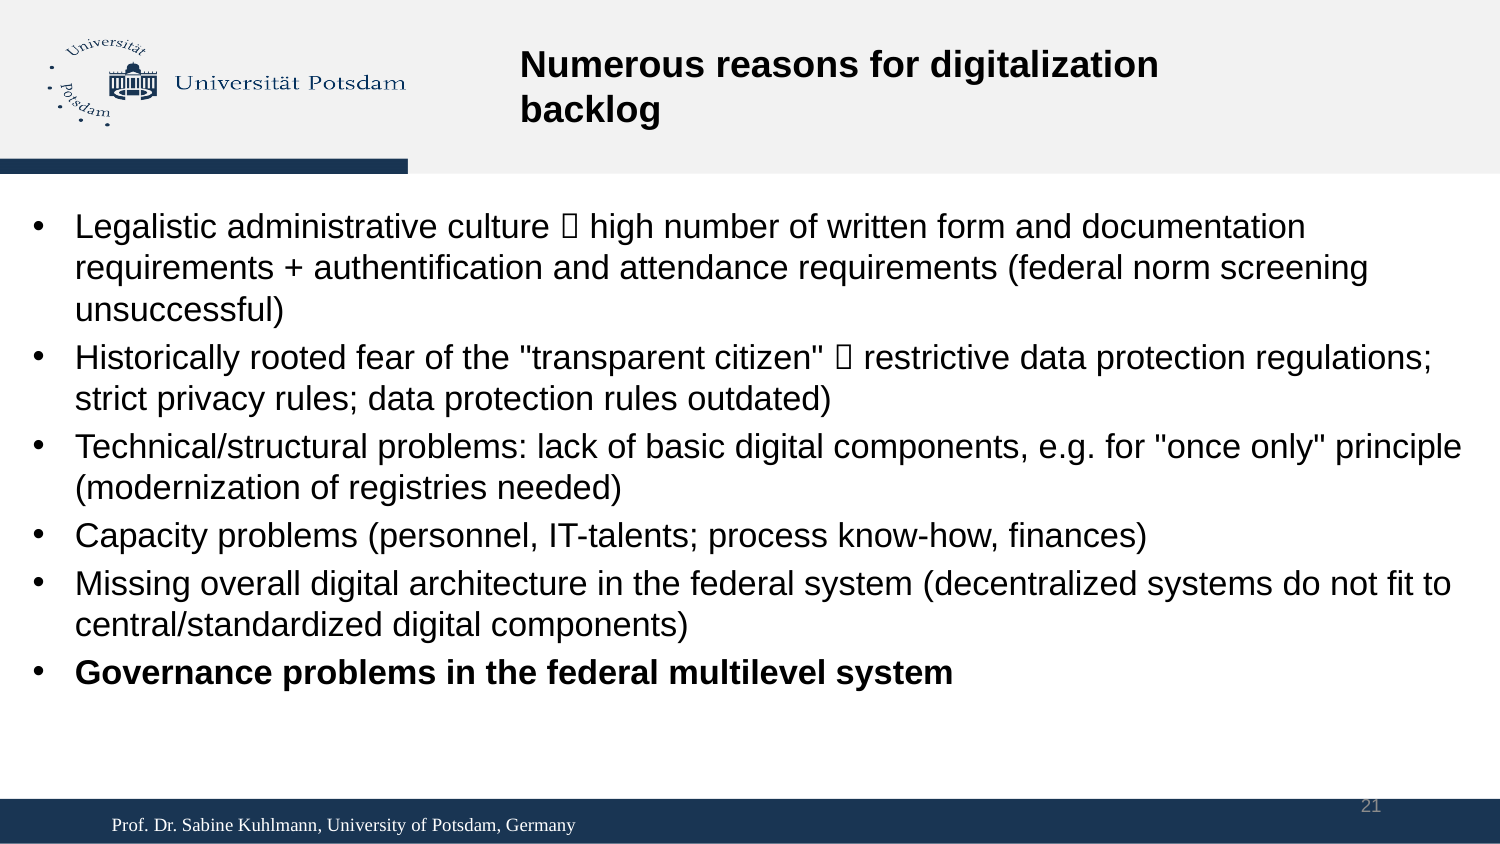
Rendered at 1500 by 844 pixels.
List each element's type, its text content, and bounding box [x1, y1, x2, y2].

title Numerous reasons for digitalization backlog [505, 31, 1313, 138]
slide_number 21 [1059, 782, 1397, 827]
list Legalistic administrative culture  high number of written form and documentation requirements + authentification and attendance requirements (federal norm screening unsuccessful) Historically rooted fear of the "transparent citizen"  restrictive data protection regulations; strict privacy rules; data protection rules outdated) Technical/structural problems: lack of basic digital components, e.g. for "once only" principle (modernization of registries needed) Capacity problems (personnel, IT-talents; process know-how, finances) Missing overall digital architecture in the federal system (decentralized systems do not fit to central/standardized digital components) Governance problems in the federal multilevel system [17, 197, 1483, 765]
picture [0, 39, 408, 174]
